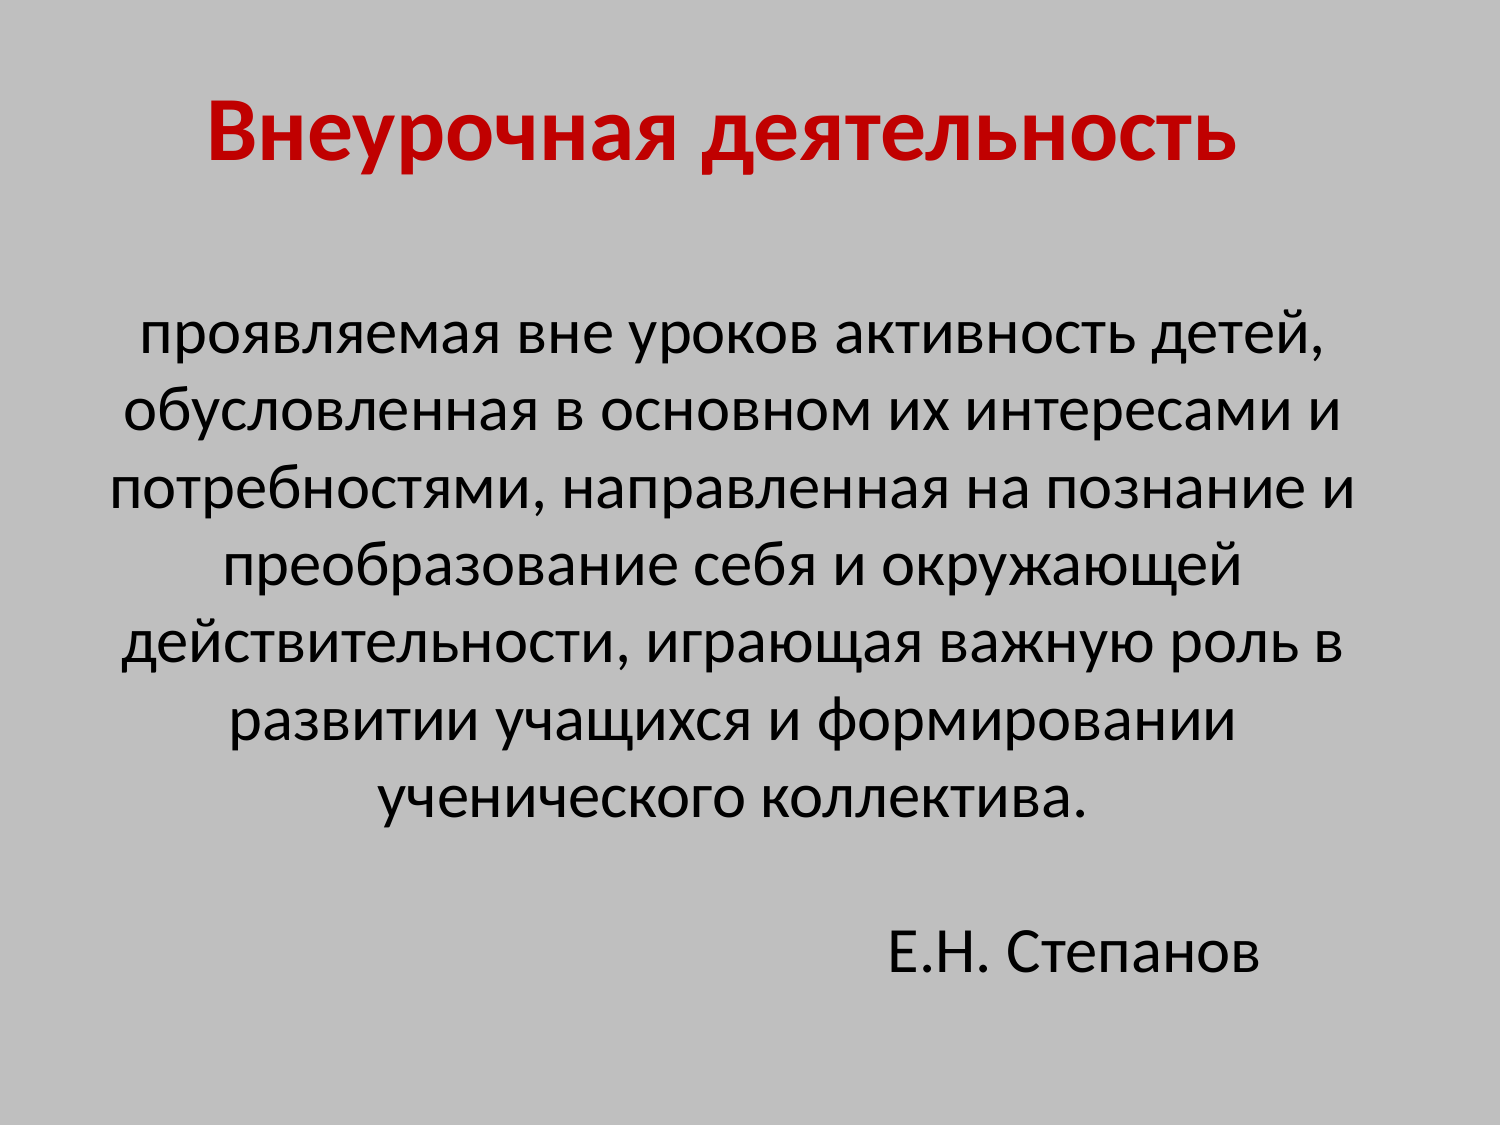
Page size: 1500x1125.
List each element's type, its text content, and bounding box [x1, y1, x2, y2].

title Внеурочная деятельность проявляемая вне уроков активность детей, обусловленная в основном их интересами и потребностями, направленная на познание и преобразование себя и окружающей действительности, играющая важную роль в развитии учащихся и формировании ученического коллектива. Е.Н. Степанов [41, 54, 1425, 1000]
